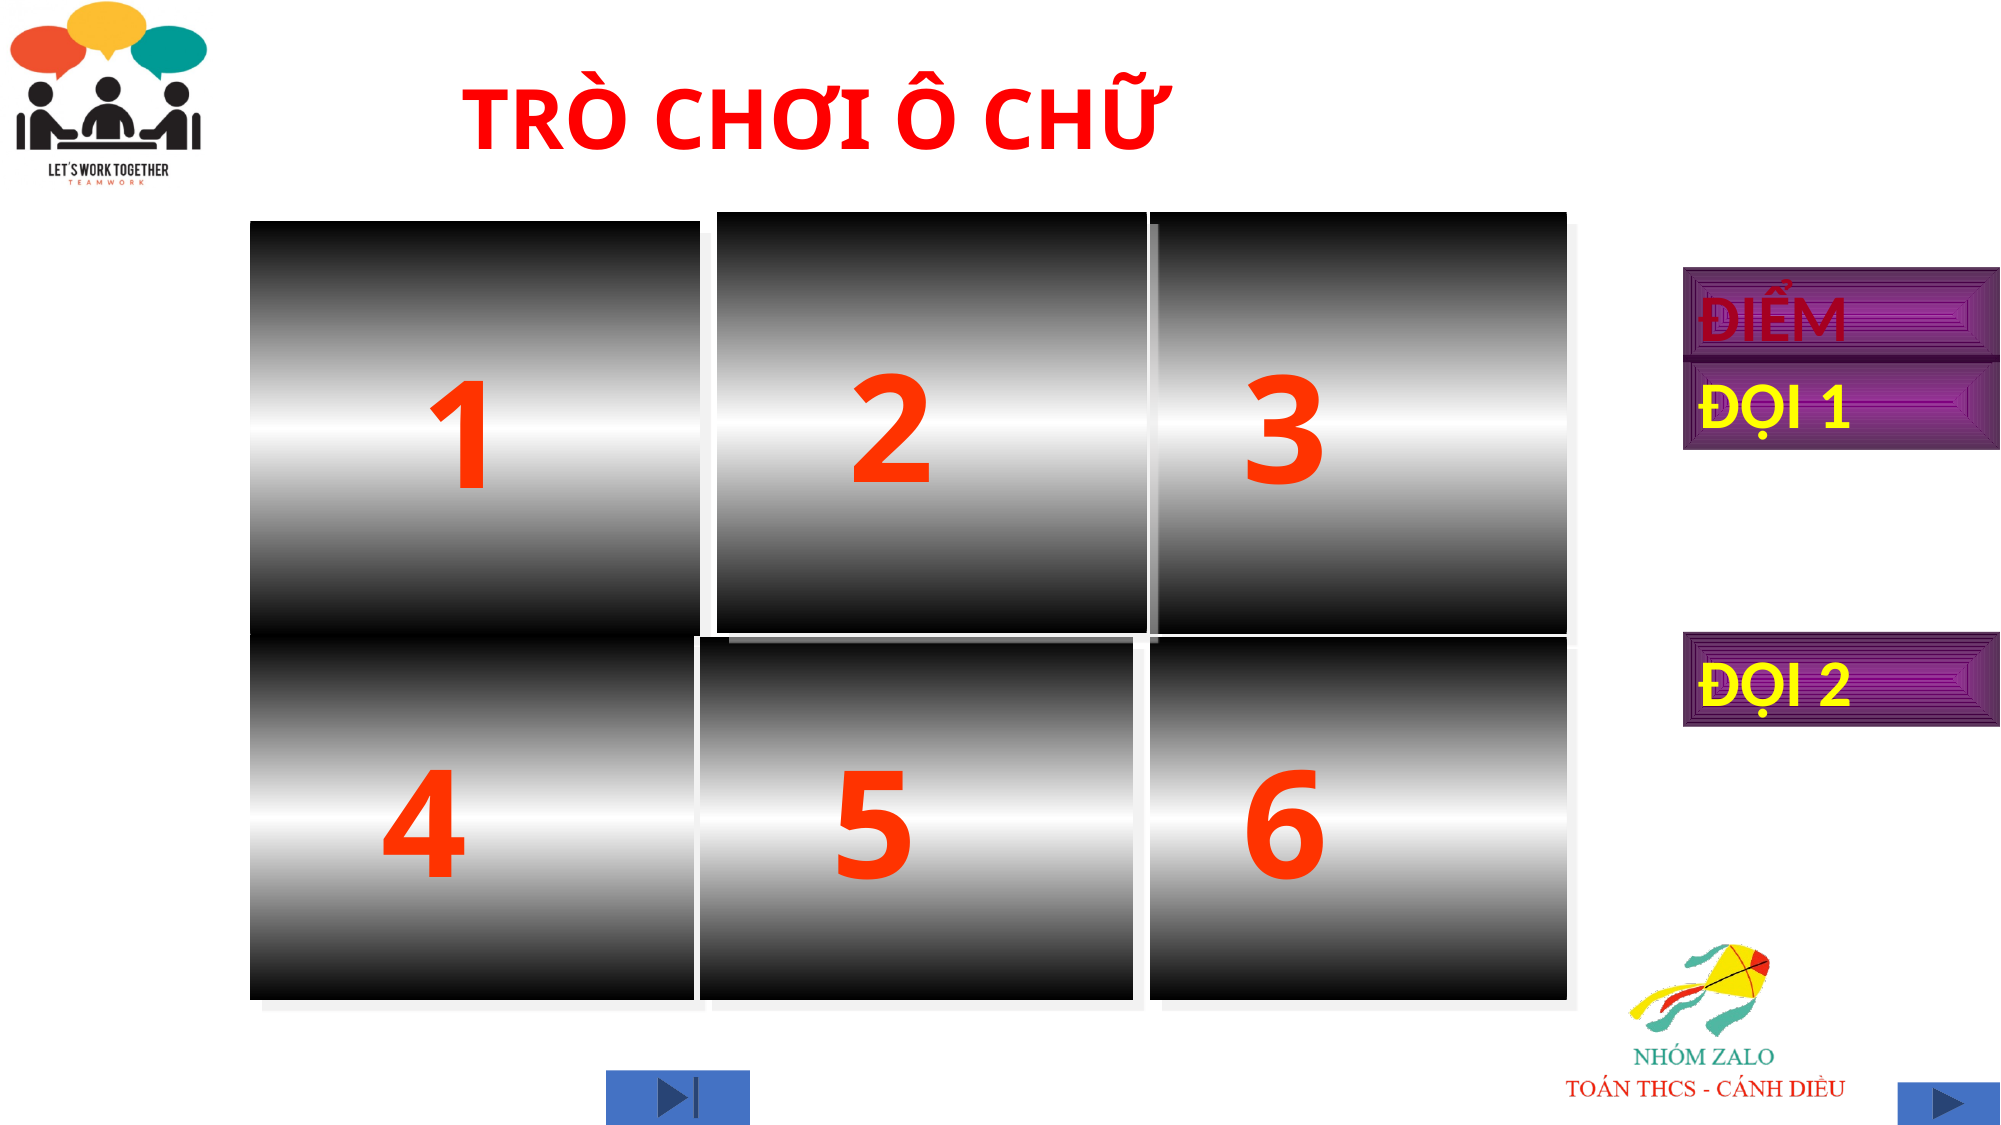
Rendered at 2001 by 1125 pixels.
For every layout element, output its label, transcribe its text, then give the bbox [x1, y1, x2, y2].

text_box 5 [699, 637, 1134, 1000]
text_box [1683, 267, 2000, 913]
text_box 2 [716, 212, 1147, 633]
text_box TRÒ CHƠI Ô CHỮ [425, 59, 1559, 175]
text_box [606, 1070, 750, 1125]
picture [0, 0, 213, 190]
picture [1543, 892, 1887, 1125]
text_box [1897, 1082, 2000, 1125]
text_box 3 [1149, 212, 1567, 634]
text_box 6 [1149, 637, 1567, 1000]
text_box 4 [249, 635, 695, 1000]
text_box 1 [250, 221, 701, 636]
